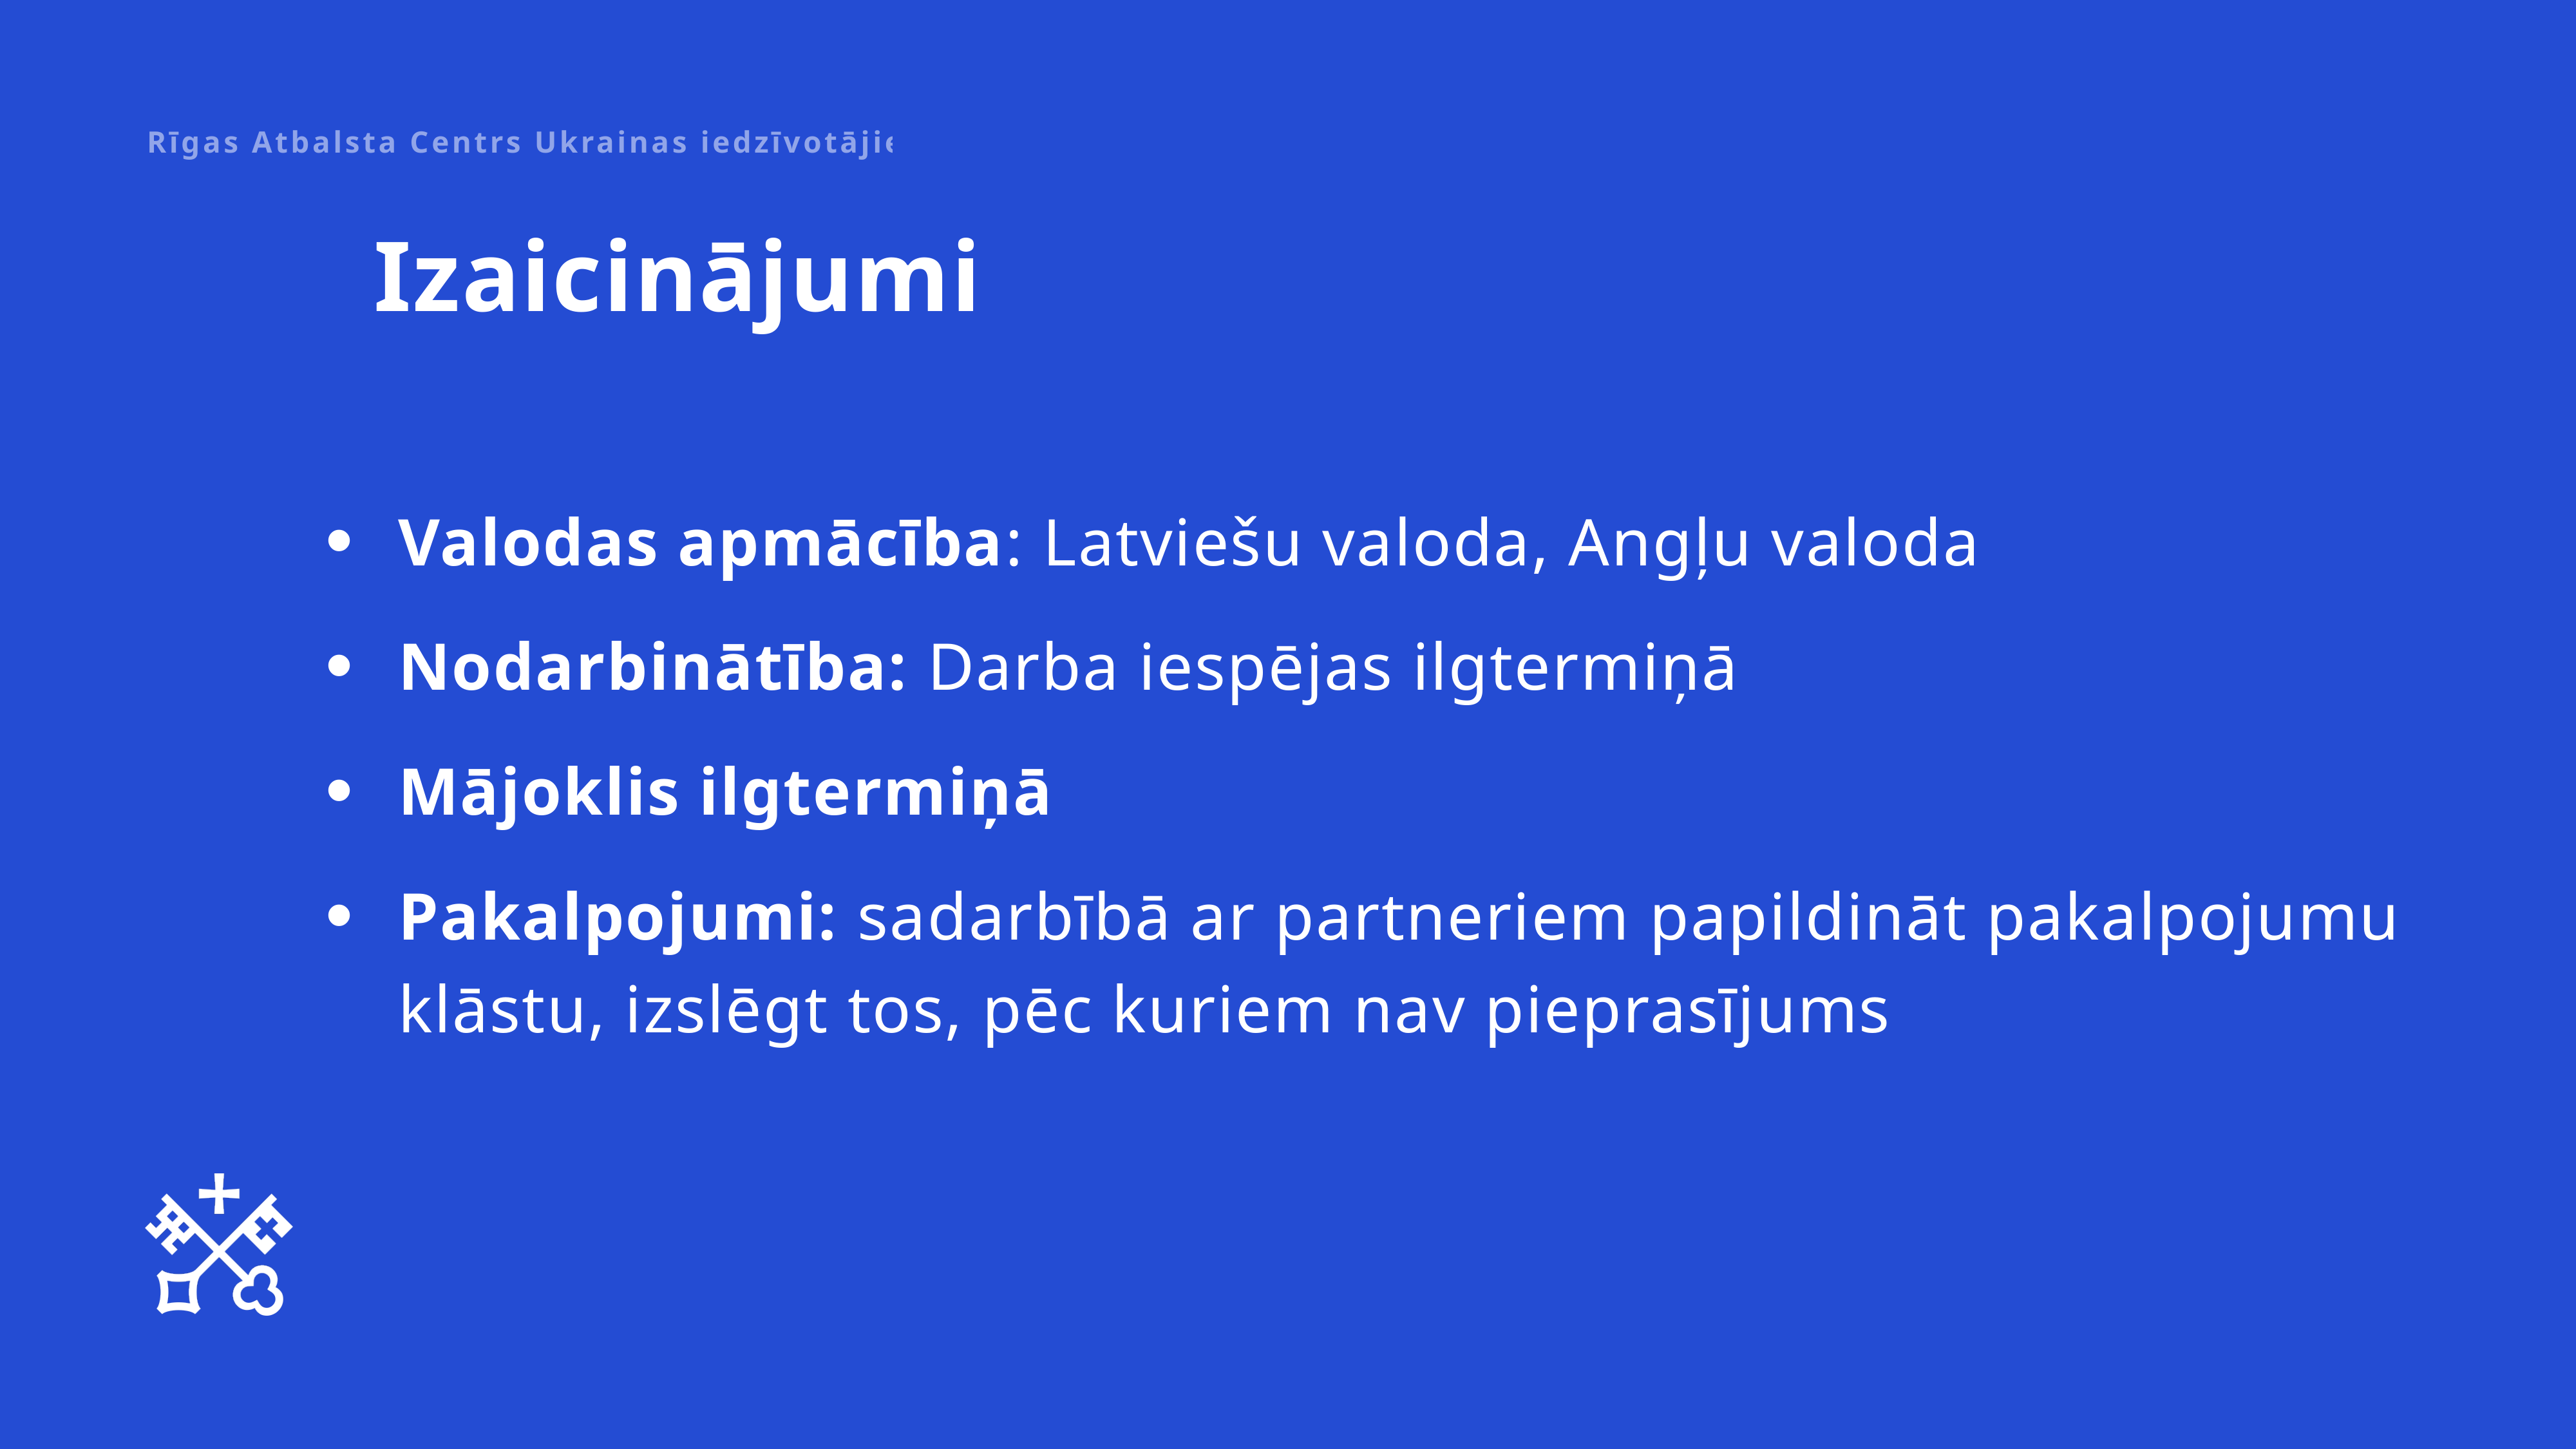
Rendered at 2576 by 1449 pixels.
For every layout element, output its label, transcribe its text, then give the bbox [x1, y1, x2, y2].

picture [145, 1173, 293, 1316]
list Izaicinājumi Valodas apmācība: Latviešu valoda, Angļu valoda Nodarbinātība: Darba iespējas ilgtermiņā Mājoklis ilgtermiņā Pakalpojumi: sadarbībā ar partneriem papildināt pakalpojumu klāstu, izslēgt tos, pēc kuriem nav pieprasījums [325, 191, 2438, 1188]
list Rīgas Atbalsta Centrs Ukrainas iedzīvotājiem, 2023 [146, 123, 1293, 192]
